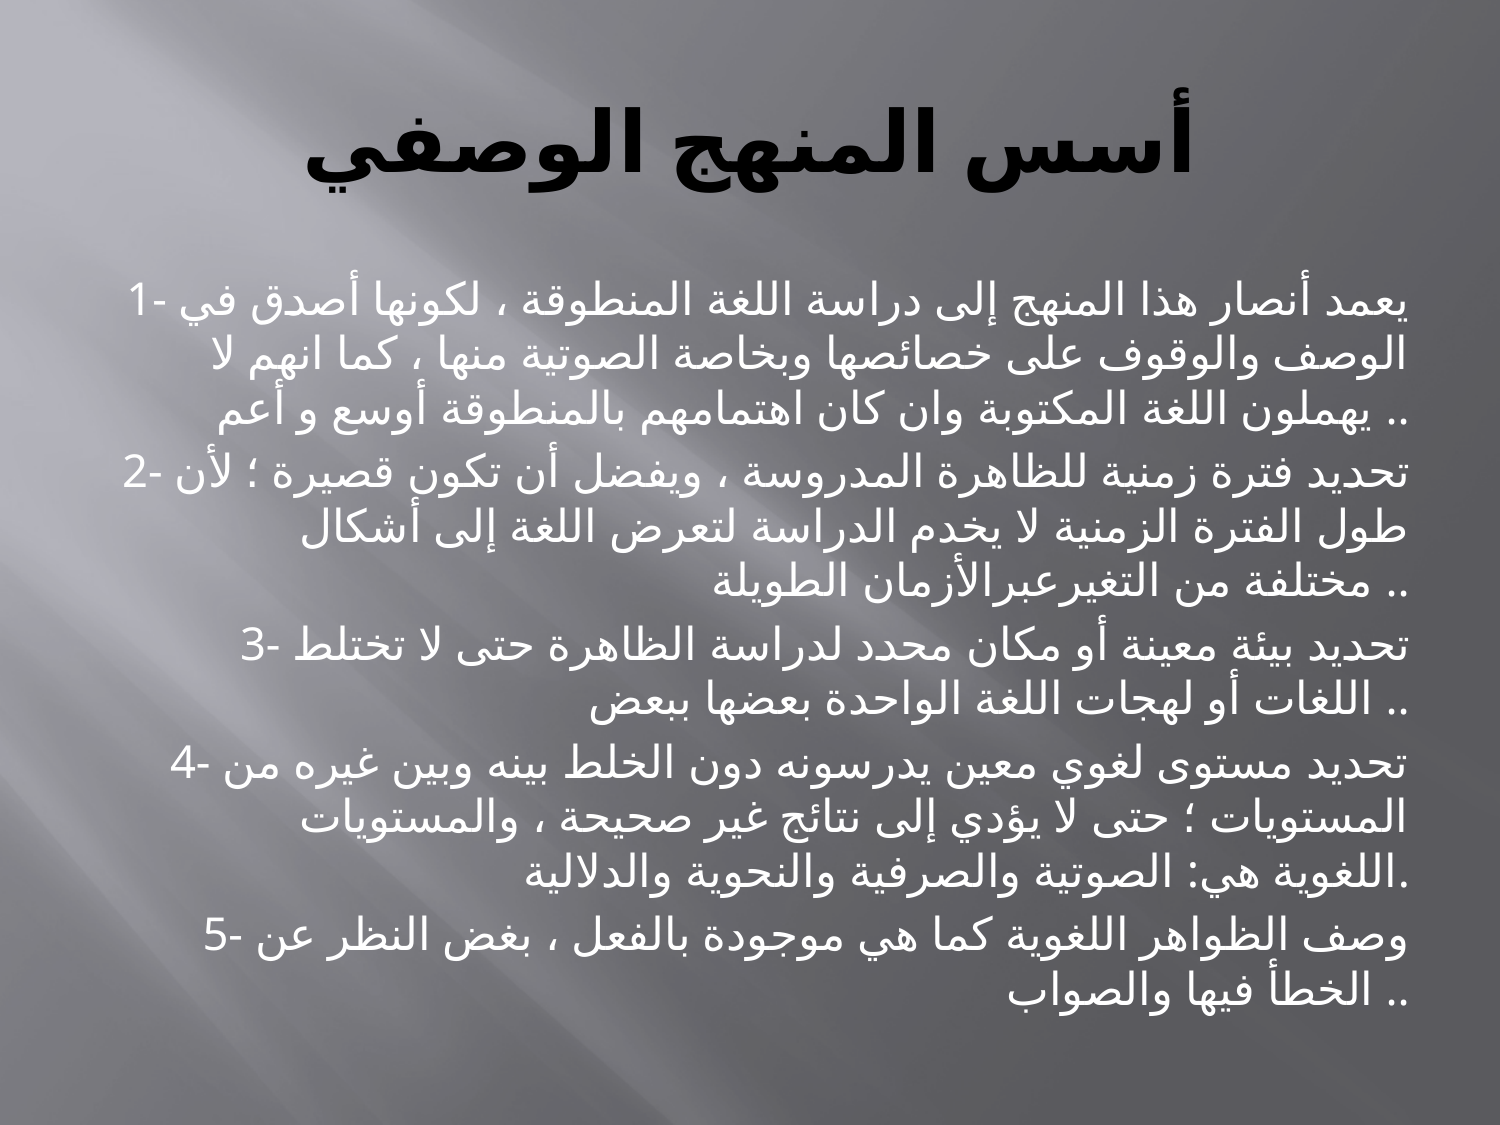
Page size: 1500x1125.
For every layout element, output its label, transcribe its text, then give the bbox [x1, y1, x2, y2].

title أسس المنهج الوصفي [75, 45, 1425, 233]
list 1- يعمد أنصار هذا المنهج إلى دراسة اللغة المنطوقة ، لكونها أصدق في الوصف والوقوف على خصائصها وبخاصة الصوتية منها ، كما انهم لا يهملون اللغة المكتوبة وان كان اهتمامهم بالمنطوقة أوسع و أعم .. 2- تحديد فترة زمنية للظاهرة المدروسة ، ويفضل أن تكون قصيرة ؛ لأن طول الفترة الزمنية لا يخدم الدراسة لتعرض اللغة إلى أشكال مختلفة من التغيرعبرالأزمان الطويلة .. 3- تحديد بيئة معينة أو مكان محدد لدراسة الظاهرة حتى لا تختلط اللغات أو لهجات اللغة الواحدة بعضها ببعض .. 4- تحديد مستوى لغوي معين يدرسونه دون الخلط بينه وبين غيره من المستويات ؛ حتى لا يؤدي إلى نتائج غير صحيحة ، والمستويات اللغوية هي: الصوتية والصرفية والنحوية والدلالية. 5- وصف الظواهر اللغوية كما هي موجودة بالفعل ، بغض النظر عن الخطأ فيها والصواب .. [75, 262, 1425, 1035]
